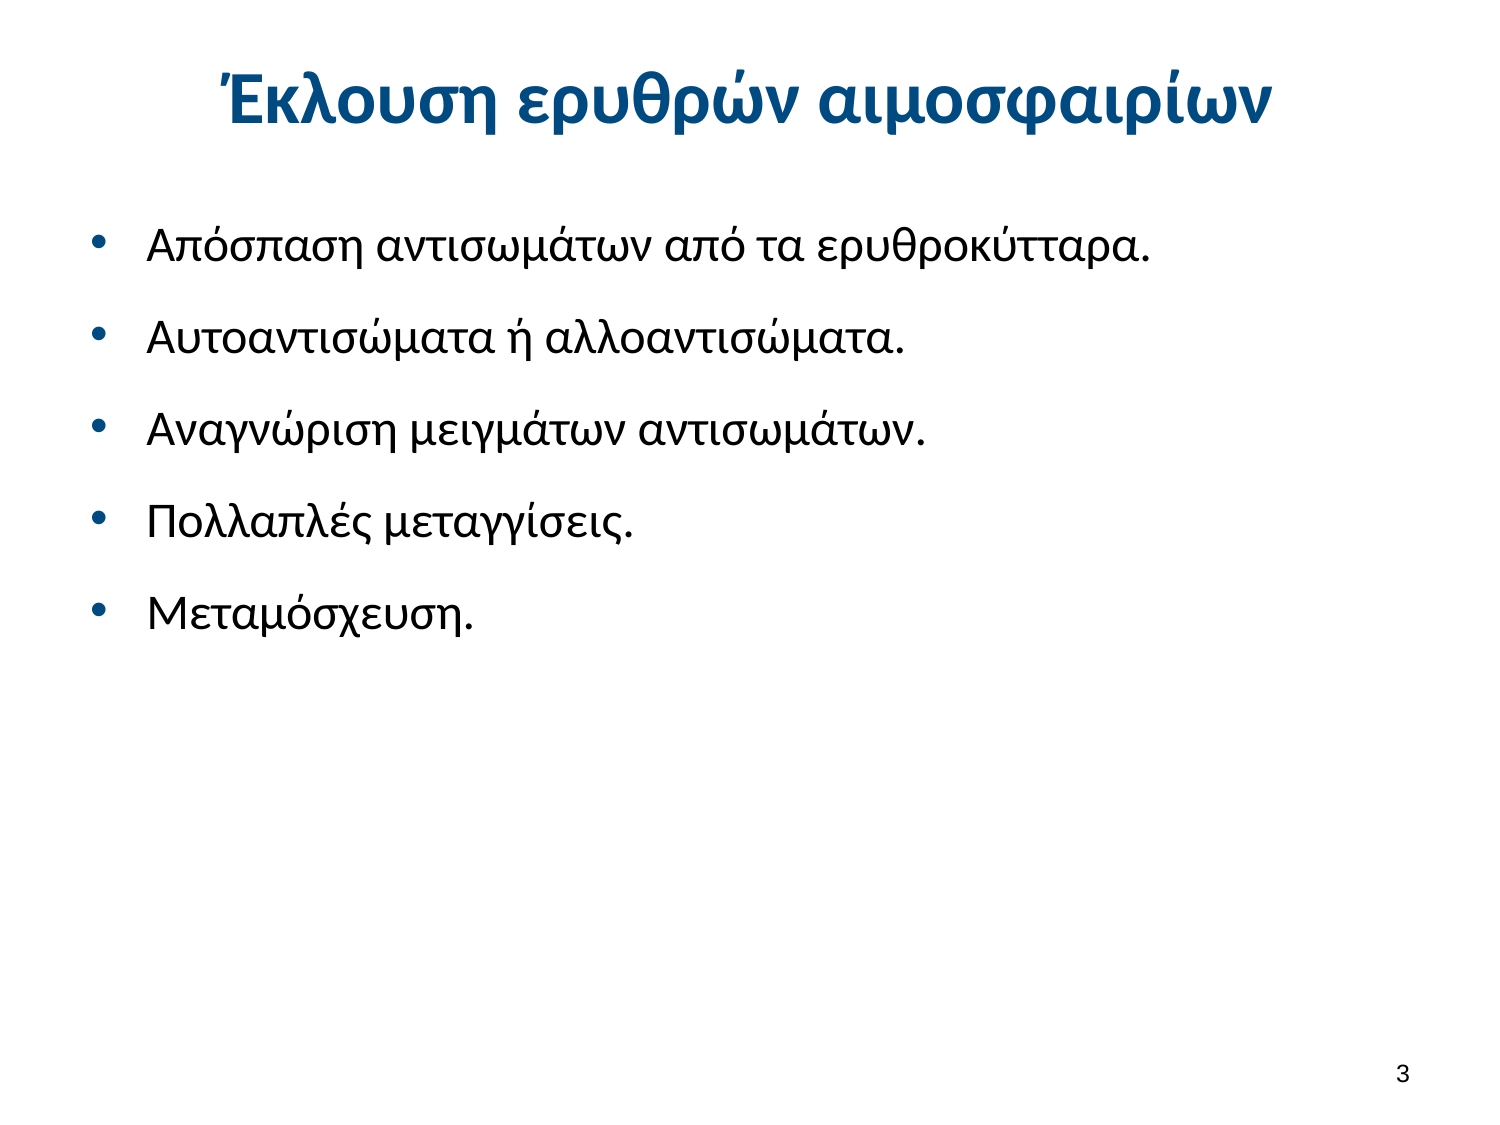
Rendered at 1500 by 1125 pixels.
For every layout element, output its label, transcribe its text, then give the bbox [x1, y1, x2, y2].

title Έκλουση ερυθρών αιμοσφαιρίων [76, 19, 1427, 169]
slide_number 2 [1074, 1042, 1425, 1103]
list Απόσπαση αντισωμάτων από τα ερυθροκύτταρα. Αυτοαντισώματα ή αλλοαντισώματα. Αναγνώριση μειγμάτων αντισωμάτων. Πολλαπλές μεταγγίσεις. Μεταμόσχευση. [75, 196, 1425, 1024]
